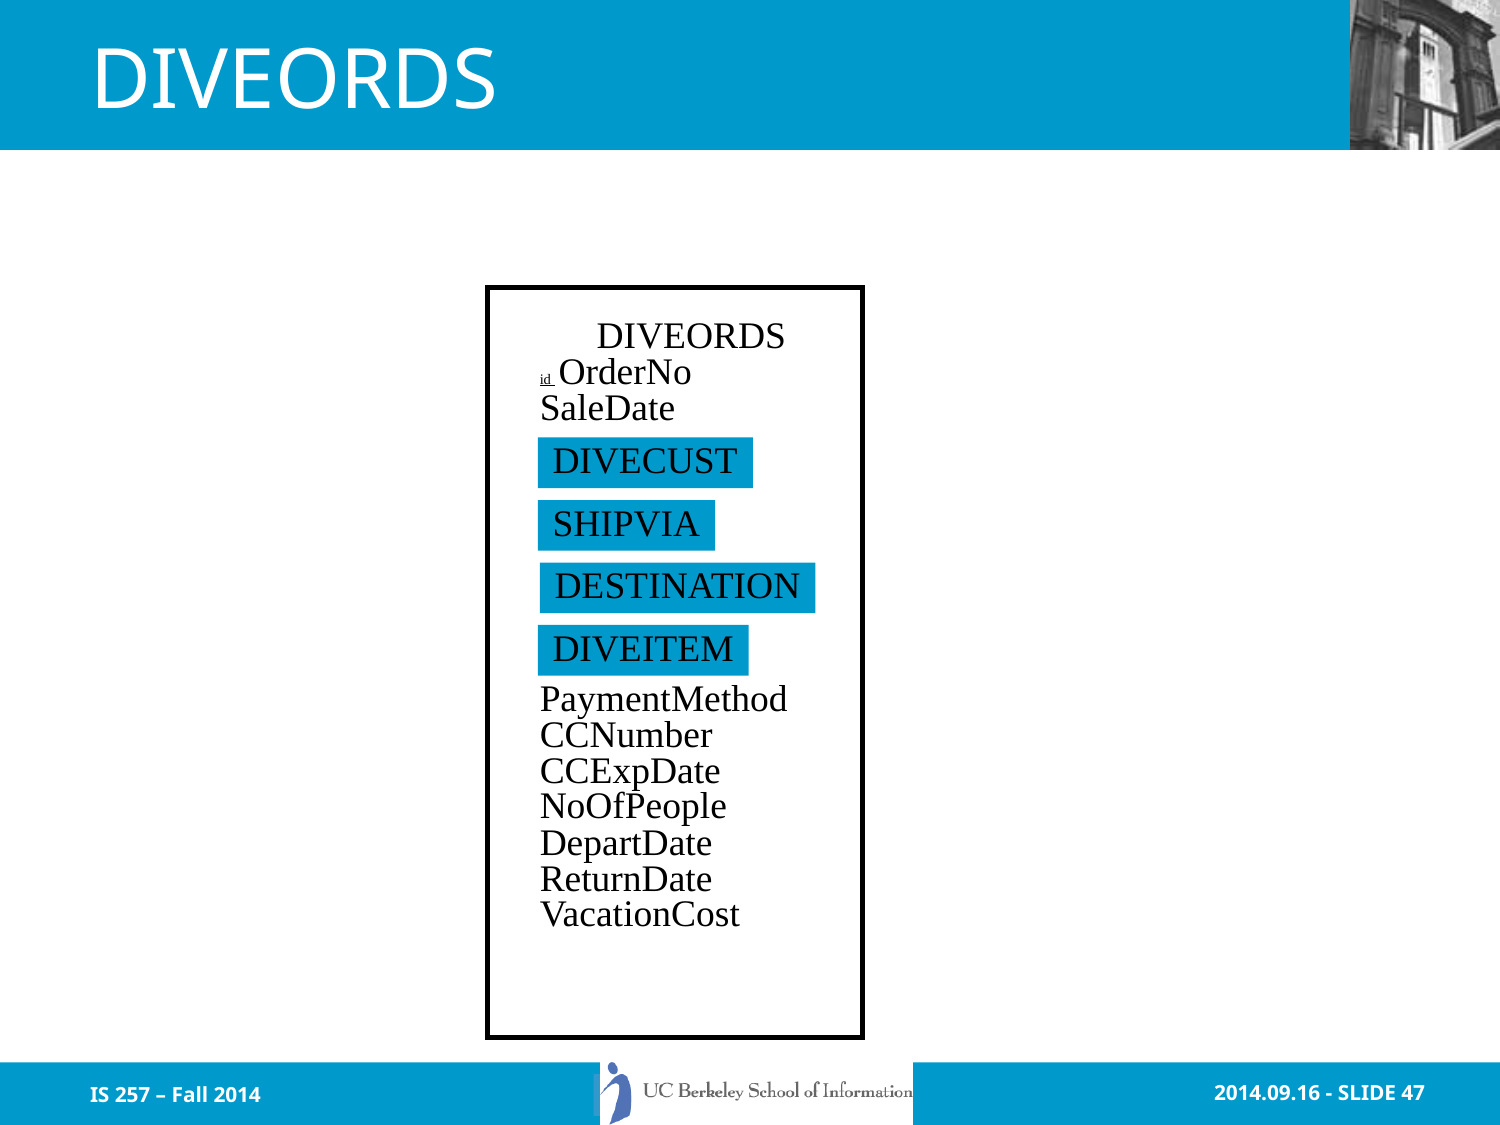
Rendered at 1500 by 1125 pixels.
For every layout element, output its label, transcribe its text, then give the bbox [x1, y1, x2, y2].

text_box DIVECUST [537, 437, 753, 489]
picture [594, 1062, 912, 1125]
title DIVEORDS [75, 0, 1350, 150]
text_box [487, 287, 863, 1038]
slide_number IS 257 – Fall 2014 [75, 1062, 388, 1125]
picture [1351, 0, 1500, 150]
